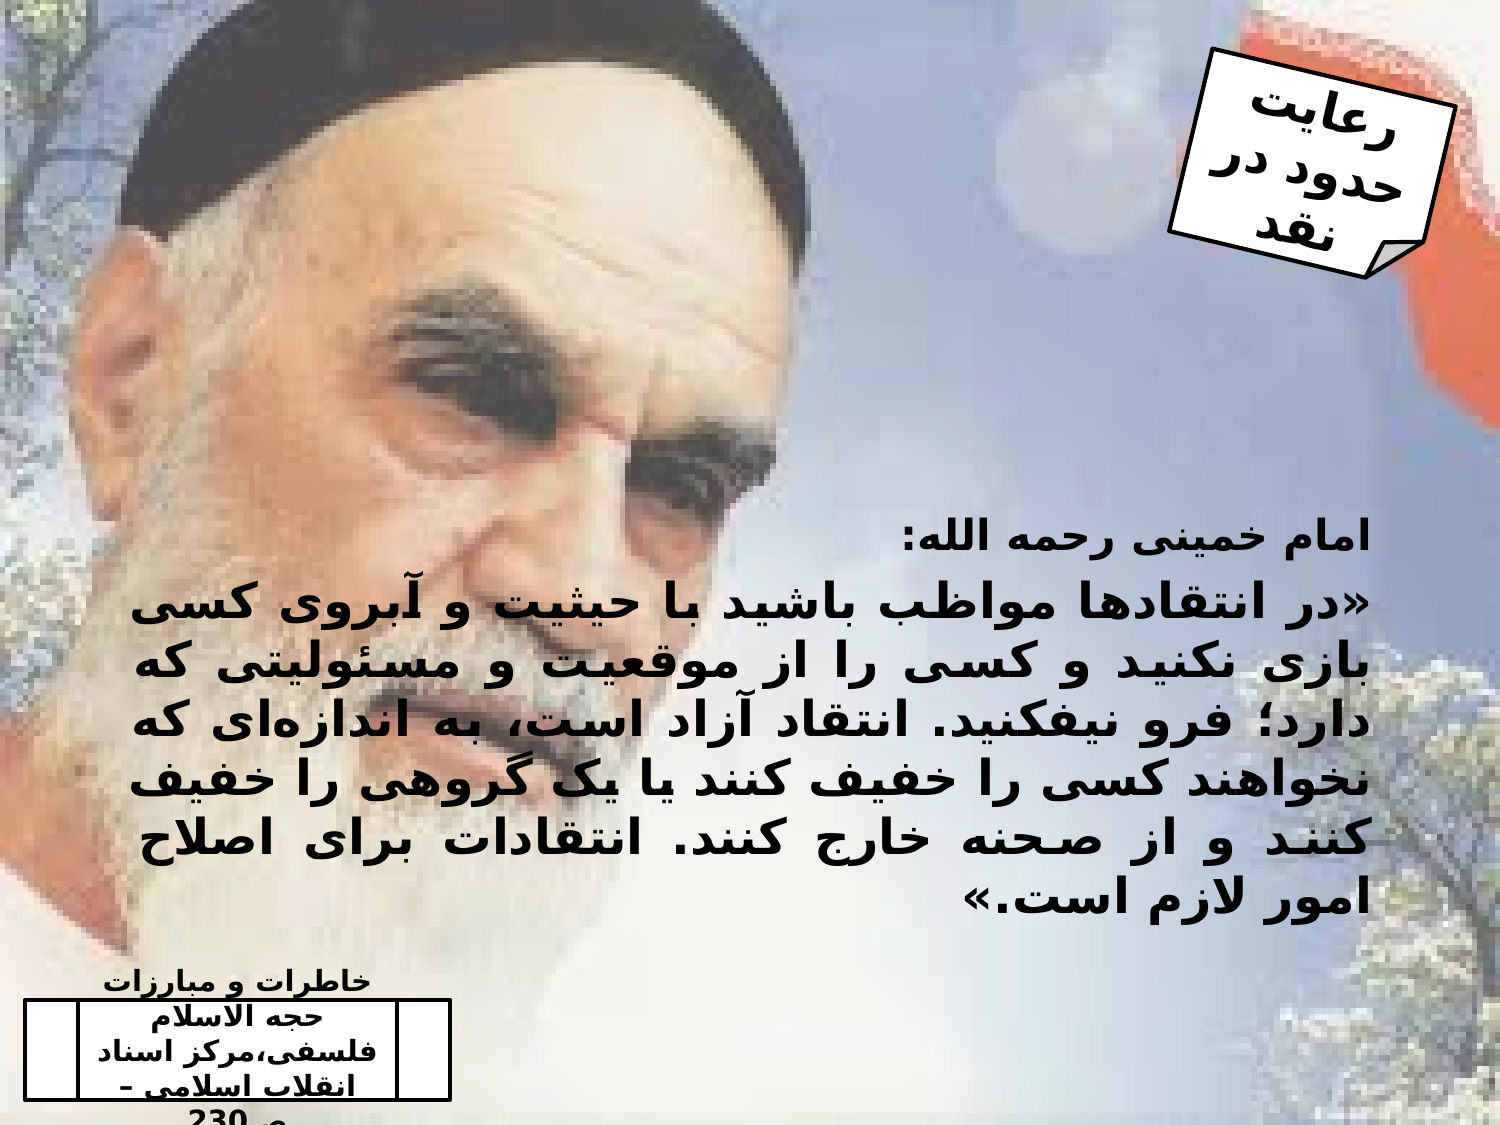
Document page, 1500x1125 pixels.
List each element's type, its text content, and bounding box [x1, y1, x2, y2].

list امام خمینی رحمه الله: «در انتقادها مواظب باشید با حیثیت و آبروی کسی بازی نکنید و کسی را از موقعیت و مسئولیتی که دارد؛ فرو نیفکنید. انتقاد آزاد است، به اندازه‌ای که نخواهند کسی را خفیف کنند یا یک گروهی را خفیف کنند و از صحنه خارج کنند. انتقادات برای اصلاح امور لازم است.» [112, 500, 1388, 938]
text_box رعایت حدود در نقد [1167, 46, 1458, 280]
text_box برآیند آرمانها و مصلحت ها [0, 0, 1500, 1125]
text_box خاطرات و مبارزات حجه الاسلام فلسفی،مرکز اسناد انقلاب اسلامی – ص230 [23, 998, 452, 1102]
